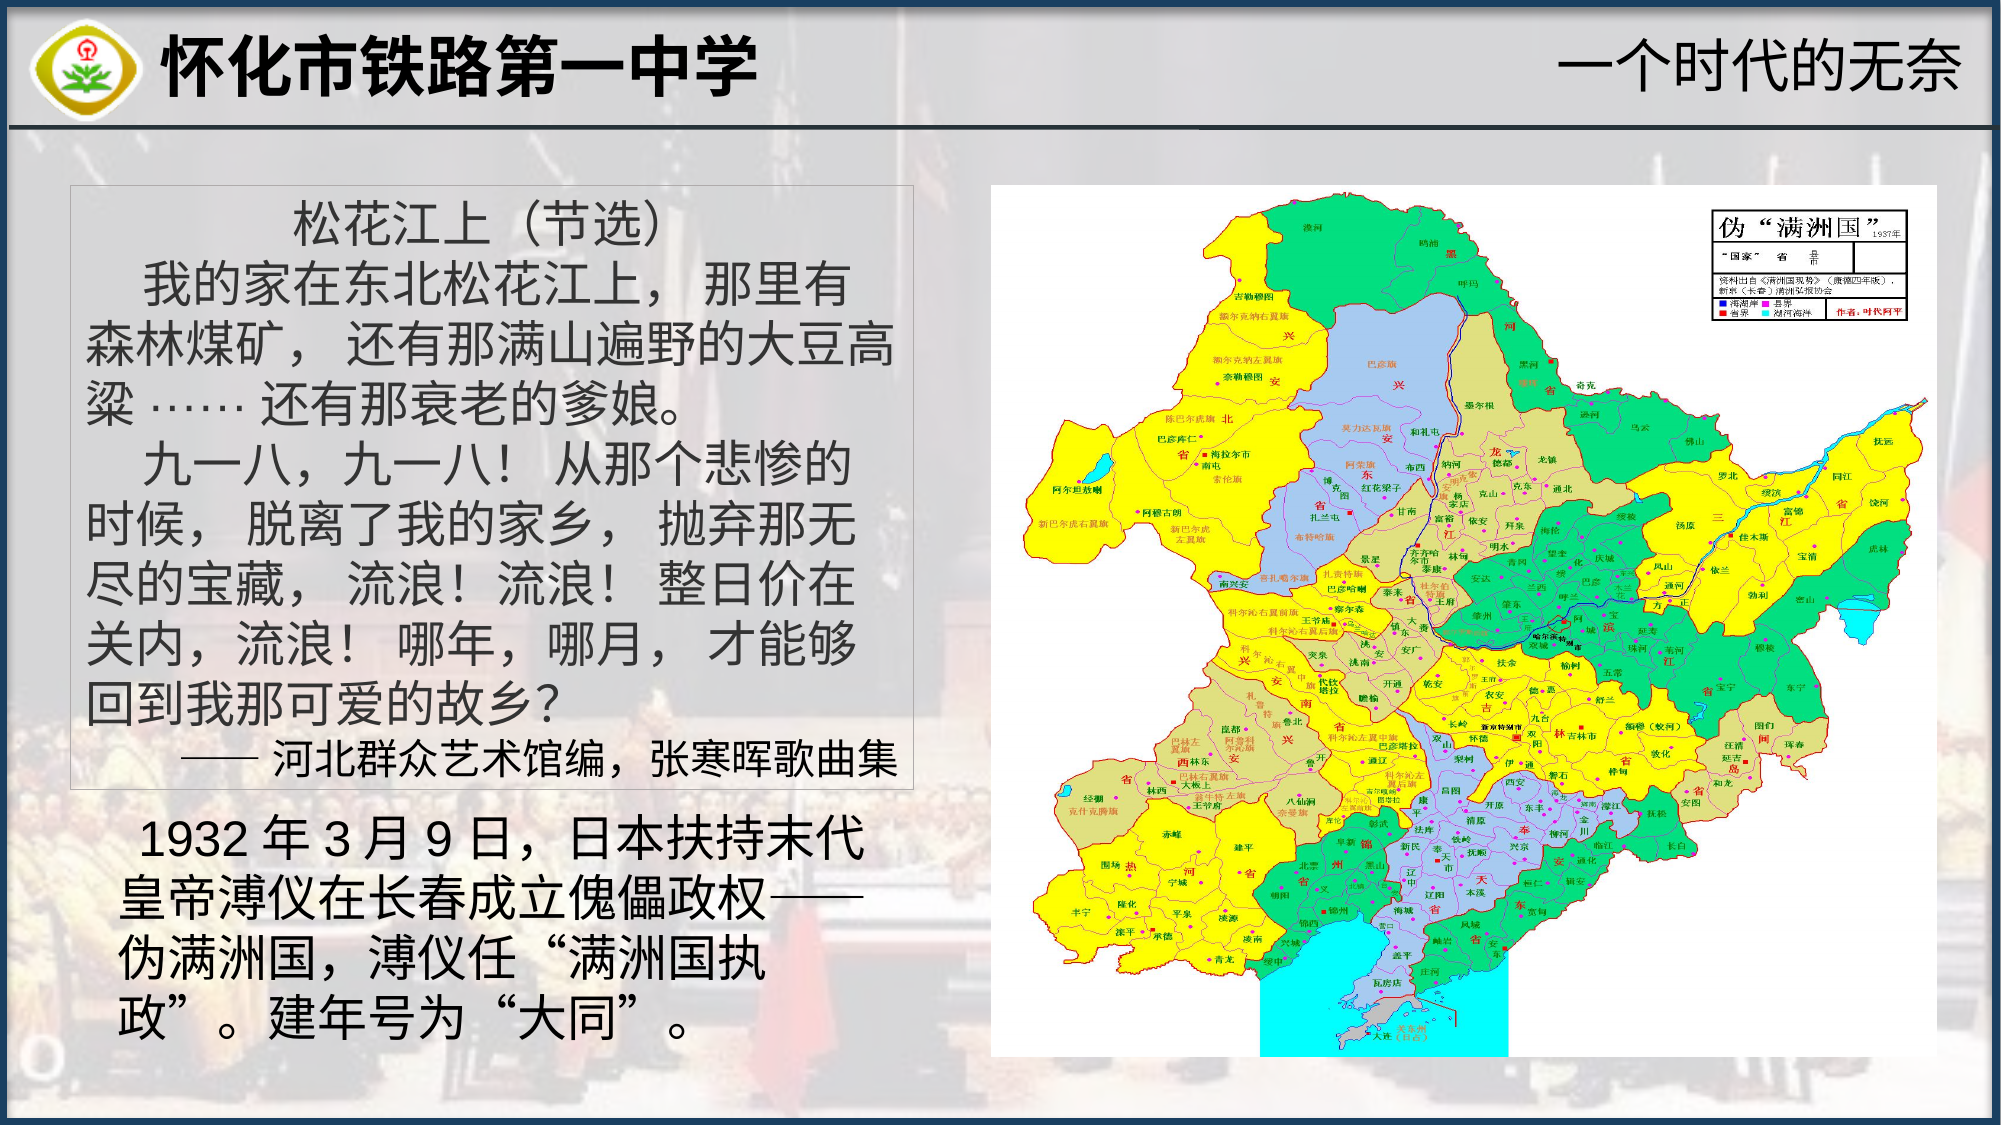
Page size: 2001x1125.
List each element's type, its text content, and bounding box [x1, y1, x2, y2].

text_box 1932年3月9日，日本扶持末代皇帝溥仪在长春成立傀儡政权——伪满洲国，溥仪任“满洲国执政”。建年号为“大同”。 [102, 799, 914, 1055]
text_box 一个时代的无奈 [1541, 21, 1979, 106]
picture [991, 184, 1937, 1058]
picture [0, 0, 182, 159]
text_box 松花江上（节选） 我的家在东北松花江上， 那里有森林煤矿， 还有那满山遍野的大豆高粱······还有那衰老的爹娘。 九一八，九一八！ 从那个悲惨的时候， 脱离了我的家乡， 抛弃那无尽的宝藏， 流浪！流浪！ 整日价在关内，流浪！ 哪年，哪月， 才能够回到我那可爱的故乡？ ——河北群众艺术馆编，张寒晖歌曲集 [70, 185, 914, 790]
